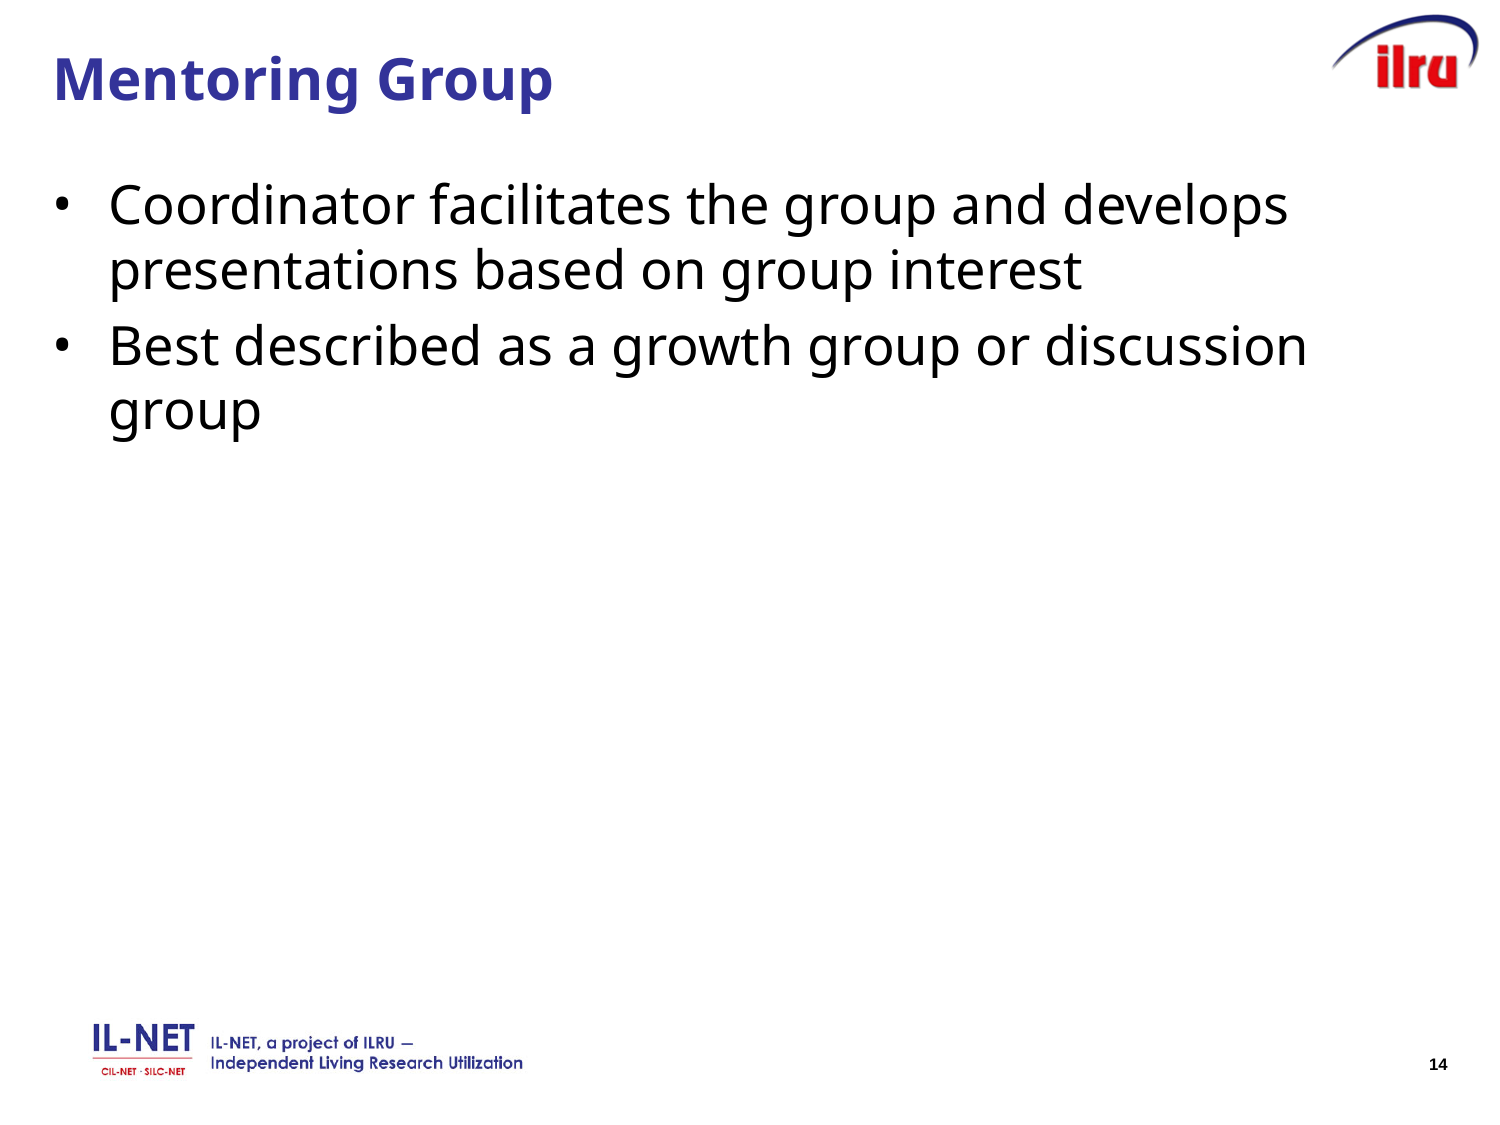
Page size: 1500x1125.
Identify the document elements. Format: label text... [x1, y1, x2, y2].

picture [1330, 12, 1494, 90]
title Mentoring Group [37, 12, 1300, 143]
list Coordinator facilitates the group and develops presentations based on group interest Best described as a growth group or discussion group [37, 162, 1475, 1000]
picture [75, 1005, 540, 1092]
